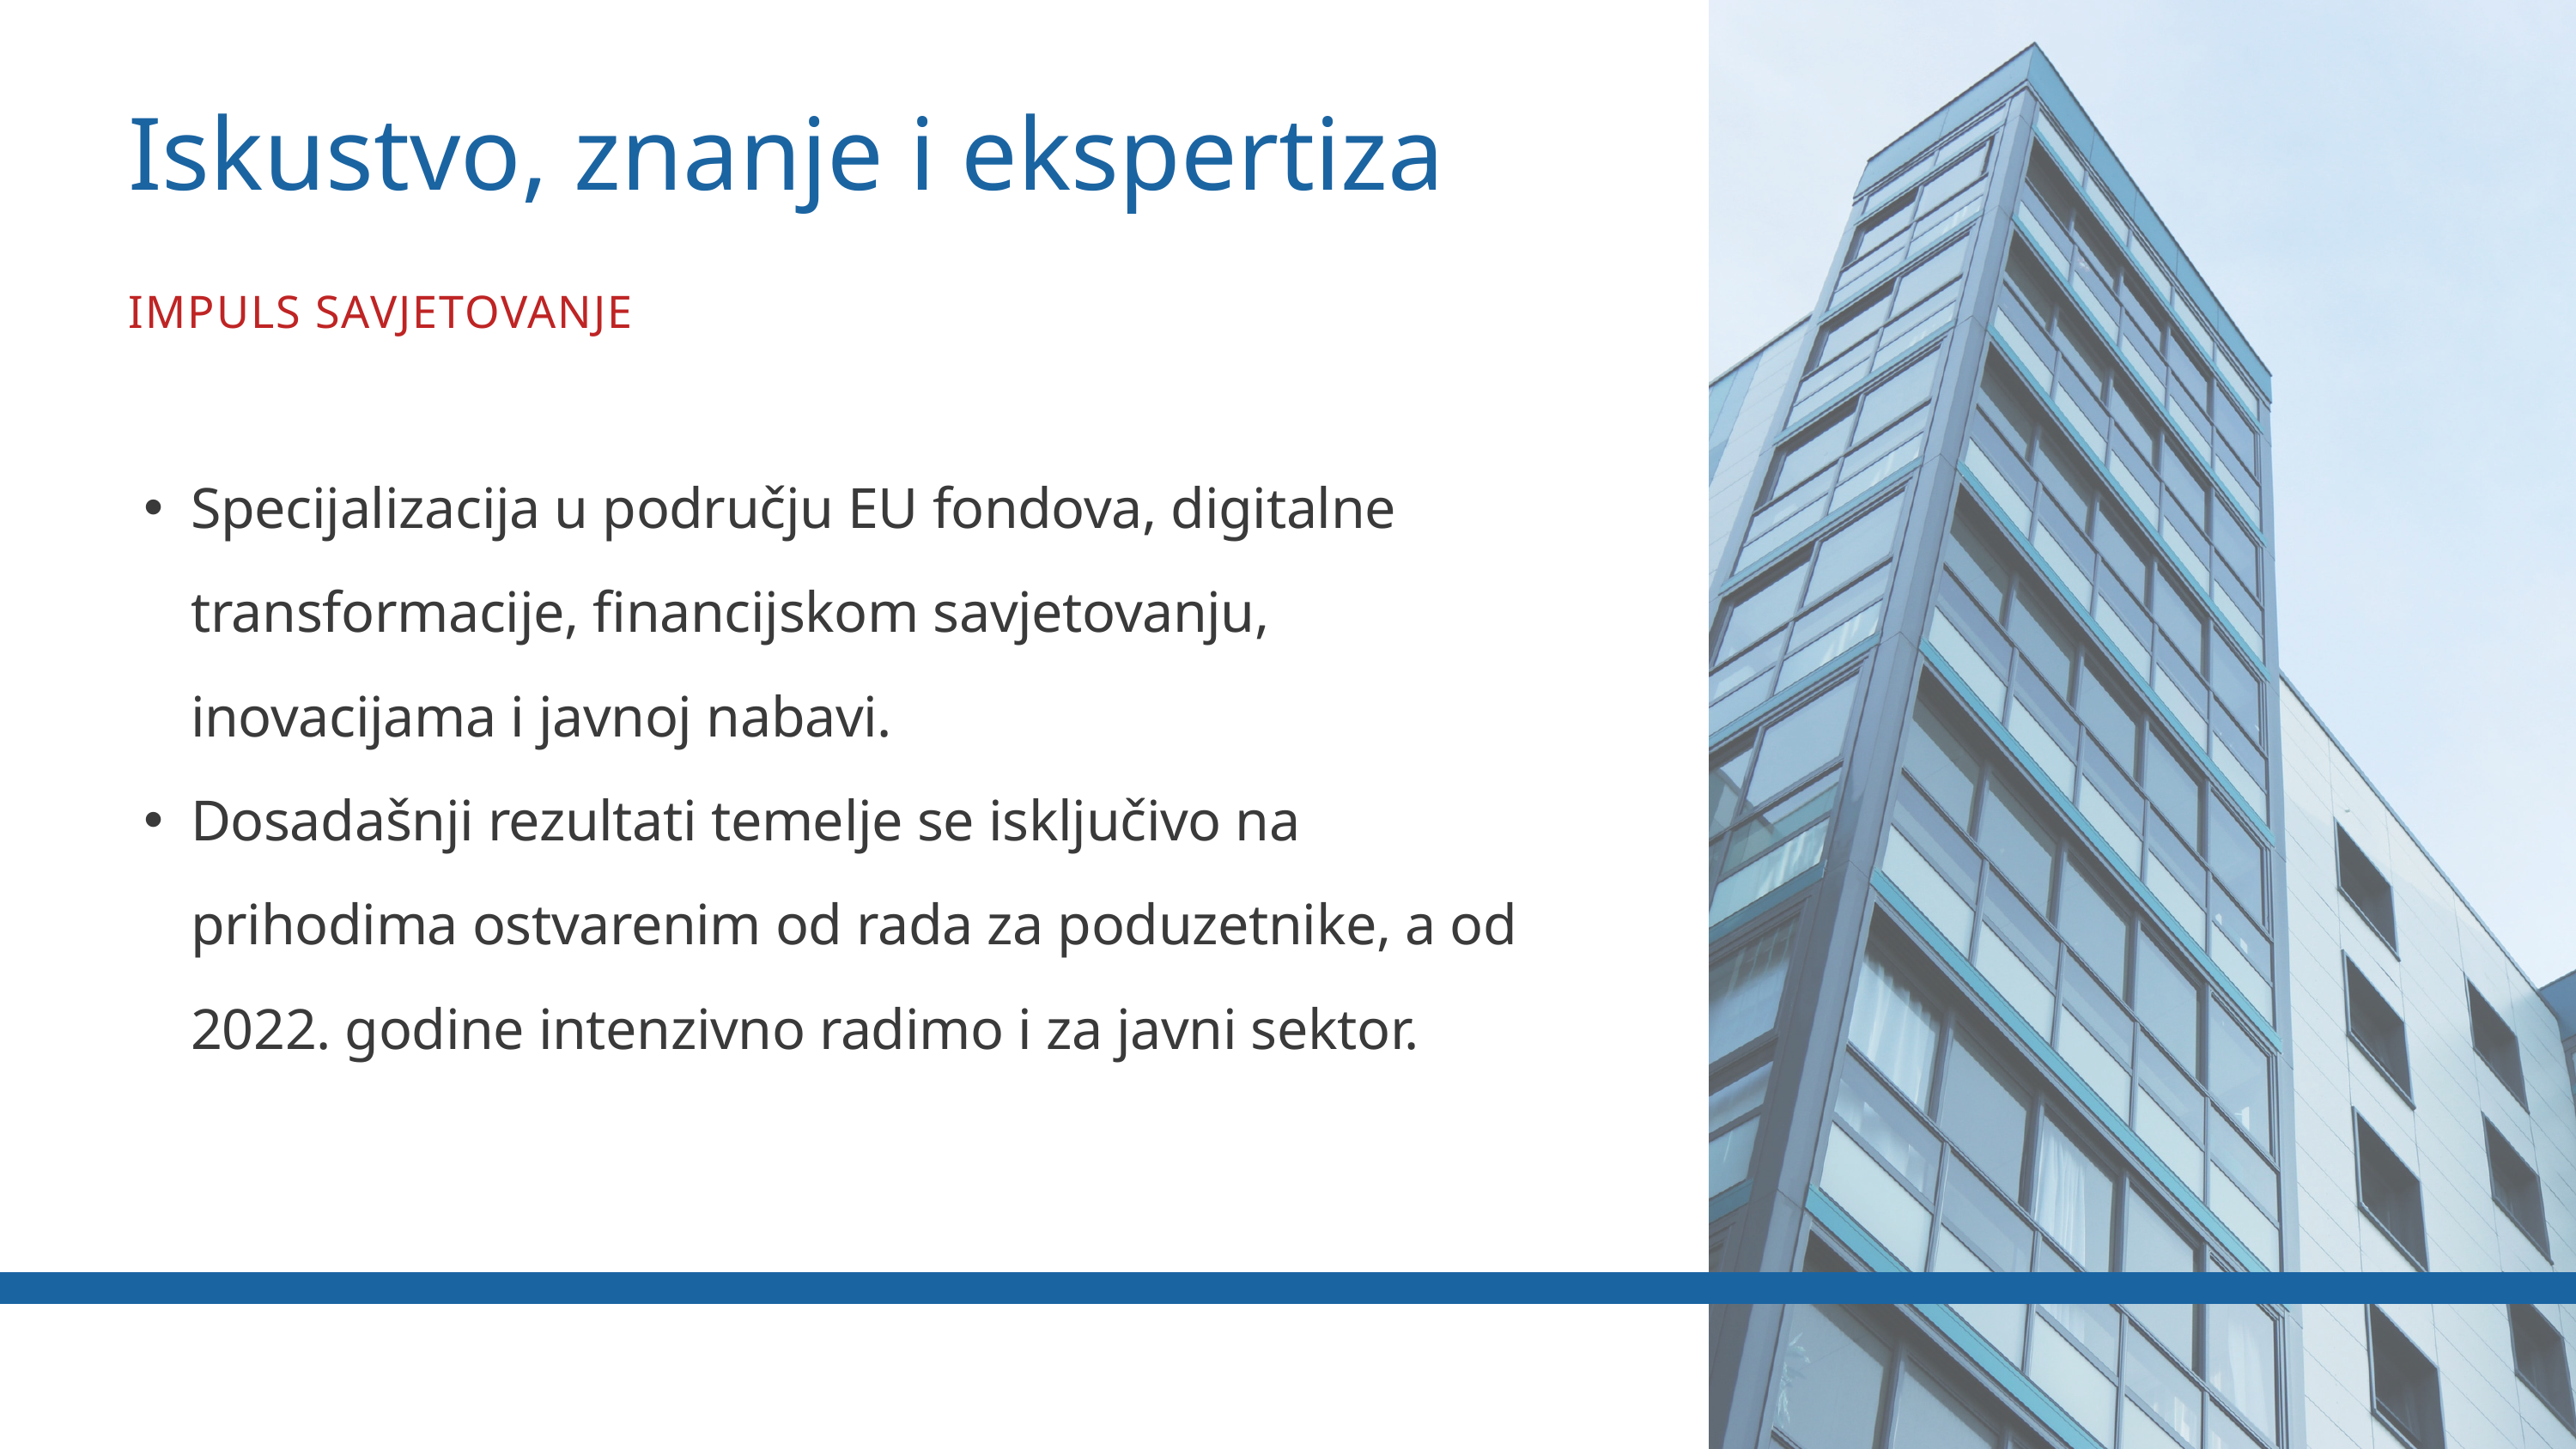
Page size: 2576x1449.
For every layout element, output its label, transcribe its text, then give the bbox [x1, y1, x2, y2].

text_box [1708, 0, 2576, 1449]
text_box Iskustvo, znanje i ekspertiza [128, 109, 1687, 210]
text_box IMPULS SAVJETOVANJE [128, 275, 1429, 338]
text_box [0, 1272, 1704, 1304]
text_box Specijalizacija u području EU fondova, digitalne transformacije, financijskom savjetovanju, inovacijama i javnoj nabavi. Dosadašnji rezultati temelje se isključivo na prihodima ostvarenim od rada za poduzetnike, a od 2022. godine intenzivno radimo i za javni sektor. [96, 435, 1541, 1152]
